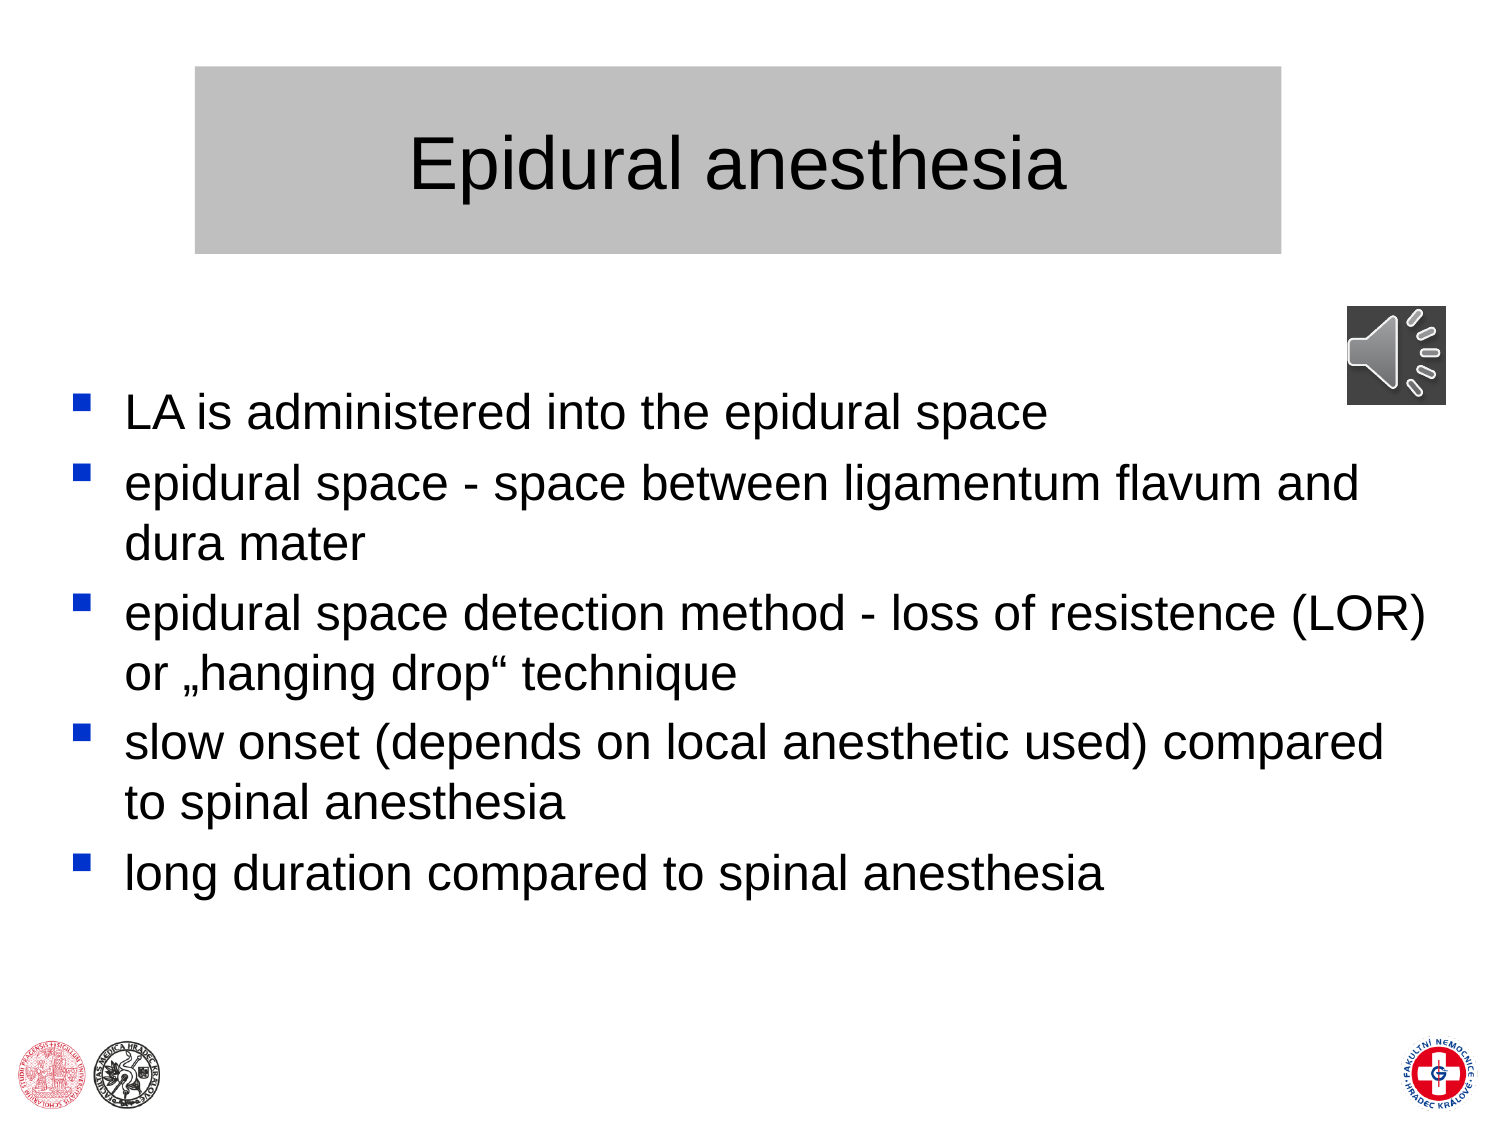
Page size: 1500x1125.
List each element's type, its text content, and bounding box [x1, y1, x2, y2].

picture [17, 1040, 160, 1113]
list LA is administered into the epidural space epidural space - space between ligamentum flavum and dura mater epidural space detection method - loss of resistence (LOR) or „hanging drop“ technique slow onset (depends on local anesthetic used) compared to spinal anesthesia long duration compared to spinal anesthesia [52, 302, 1448, 1036]
picture [1346, 305, 1447, 406]
picture [1399, 1034, 1478, 1113]
title Epidural anesthesia [194, 66, 1282, 255]
